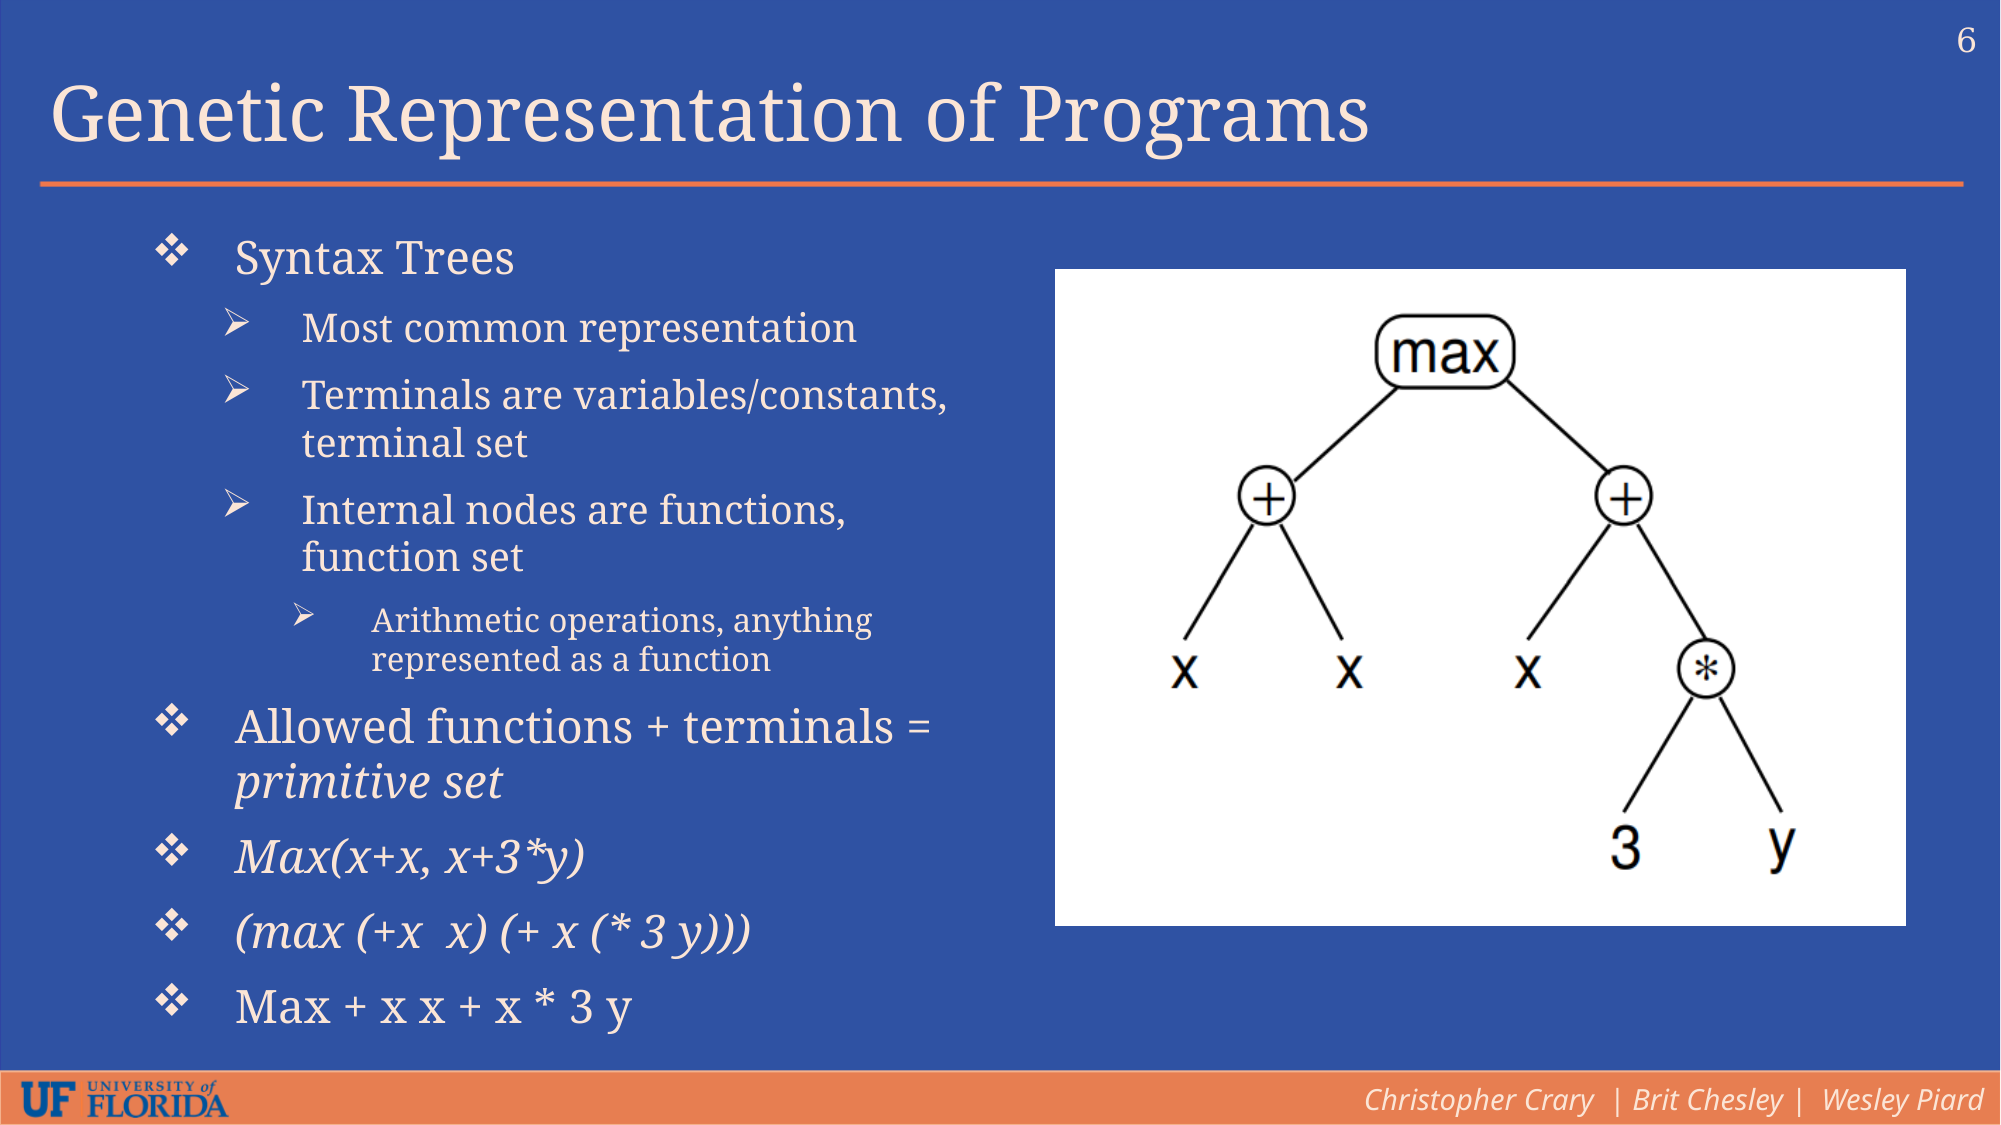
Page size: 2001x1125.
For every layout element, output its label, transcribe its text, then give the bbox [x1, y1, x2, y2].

text_box Genetic Representation of Programs [34, 68, 1939, 174]
slide_number 6 [1894, 8, 1993, 69]
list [1055, 269, 1906, 926]
text_box Christopher Crary | Brit Chesley | Wesley Piard [1276, 1072, 2000, 1125]
picture [0, 0, 2001, 1125]
text_box [34, 217, 1850, 1057]
